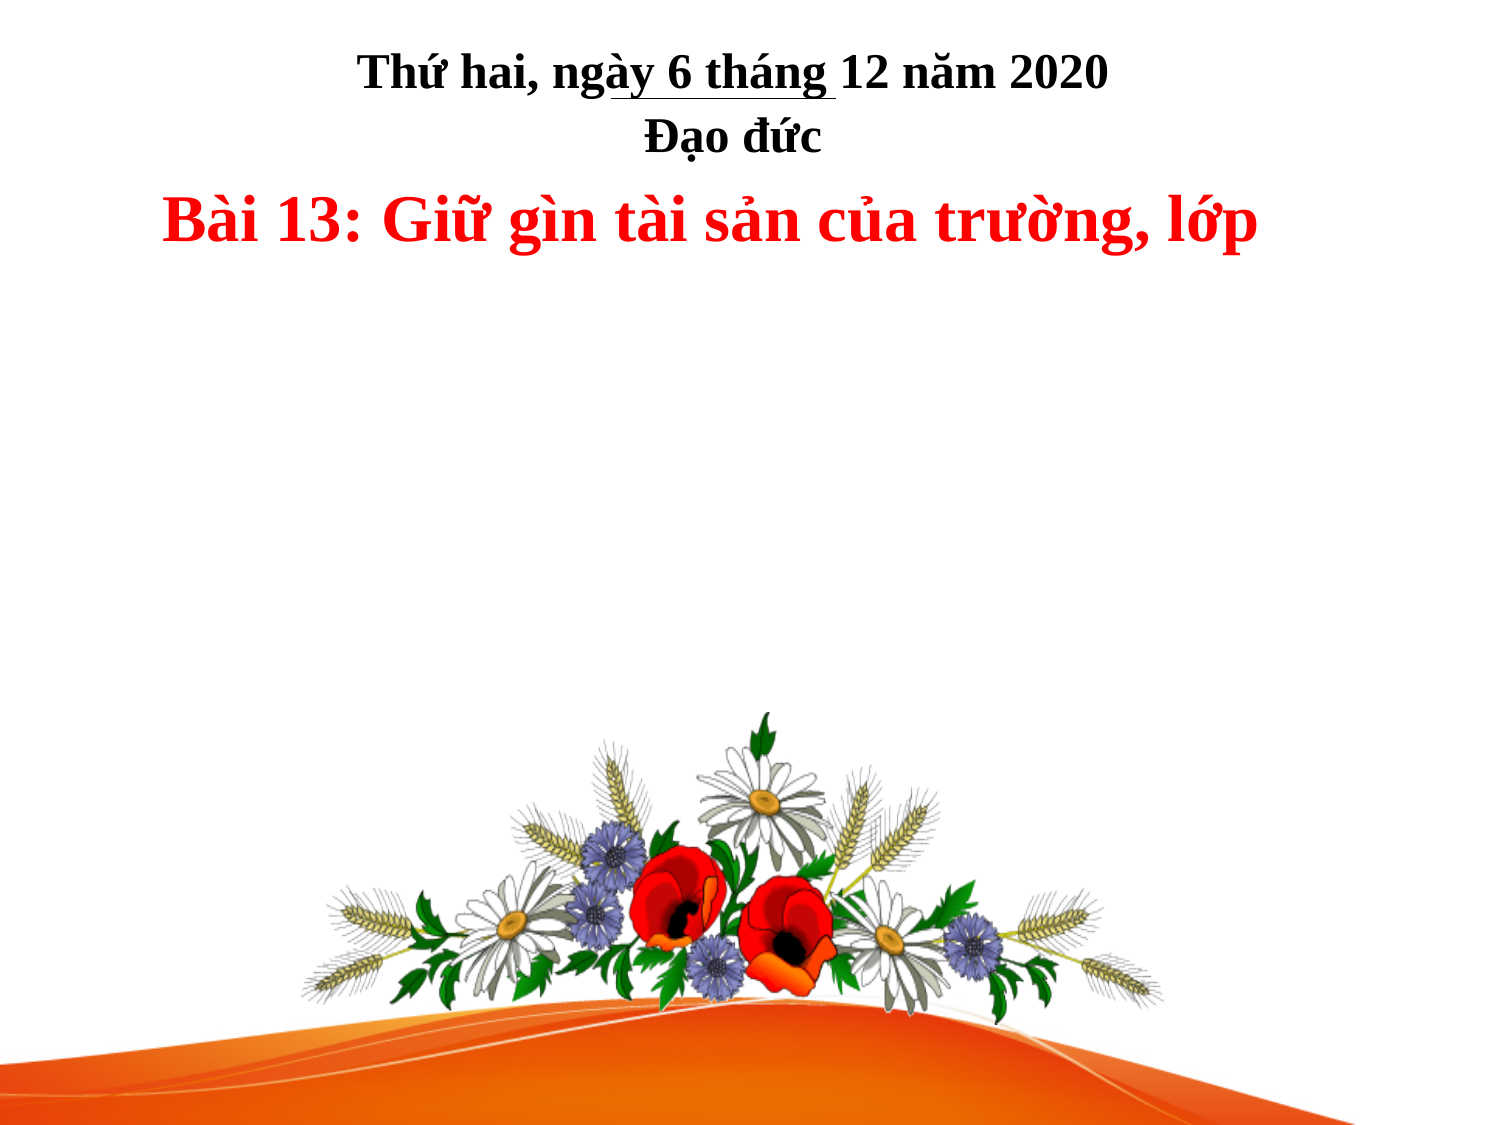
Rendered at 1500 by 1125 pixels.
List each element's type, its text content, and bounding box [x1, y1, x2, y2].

text_box Đạo đức [348, 112, 1117, 163]
picture [0, 0, 1500, 1125]
text_box Thứ hai, ngày 6 tháng 12 năm 2020 [60, 26, 1405, 99]
text_box Bài 13: Giữ gìn tài sản của trường, lớp [162, 166, 1349, 255]
